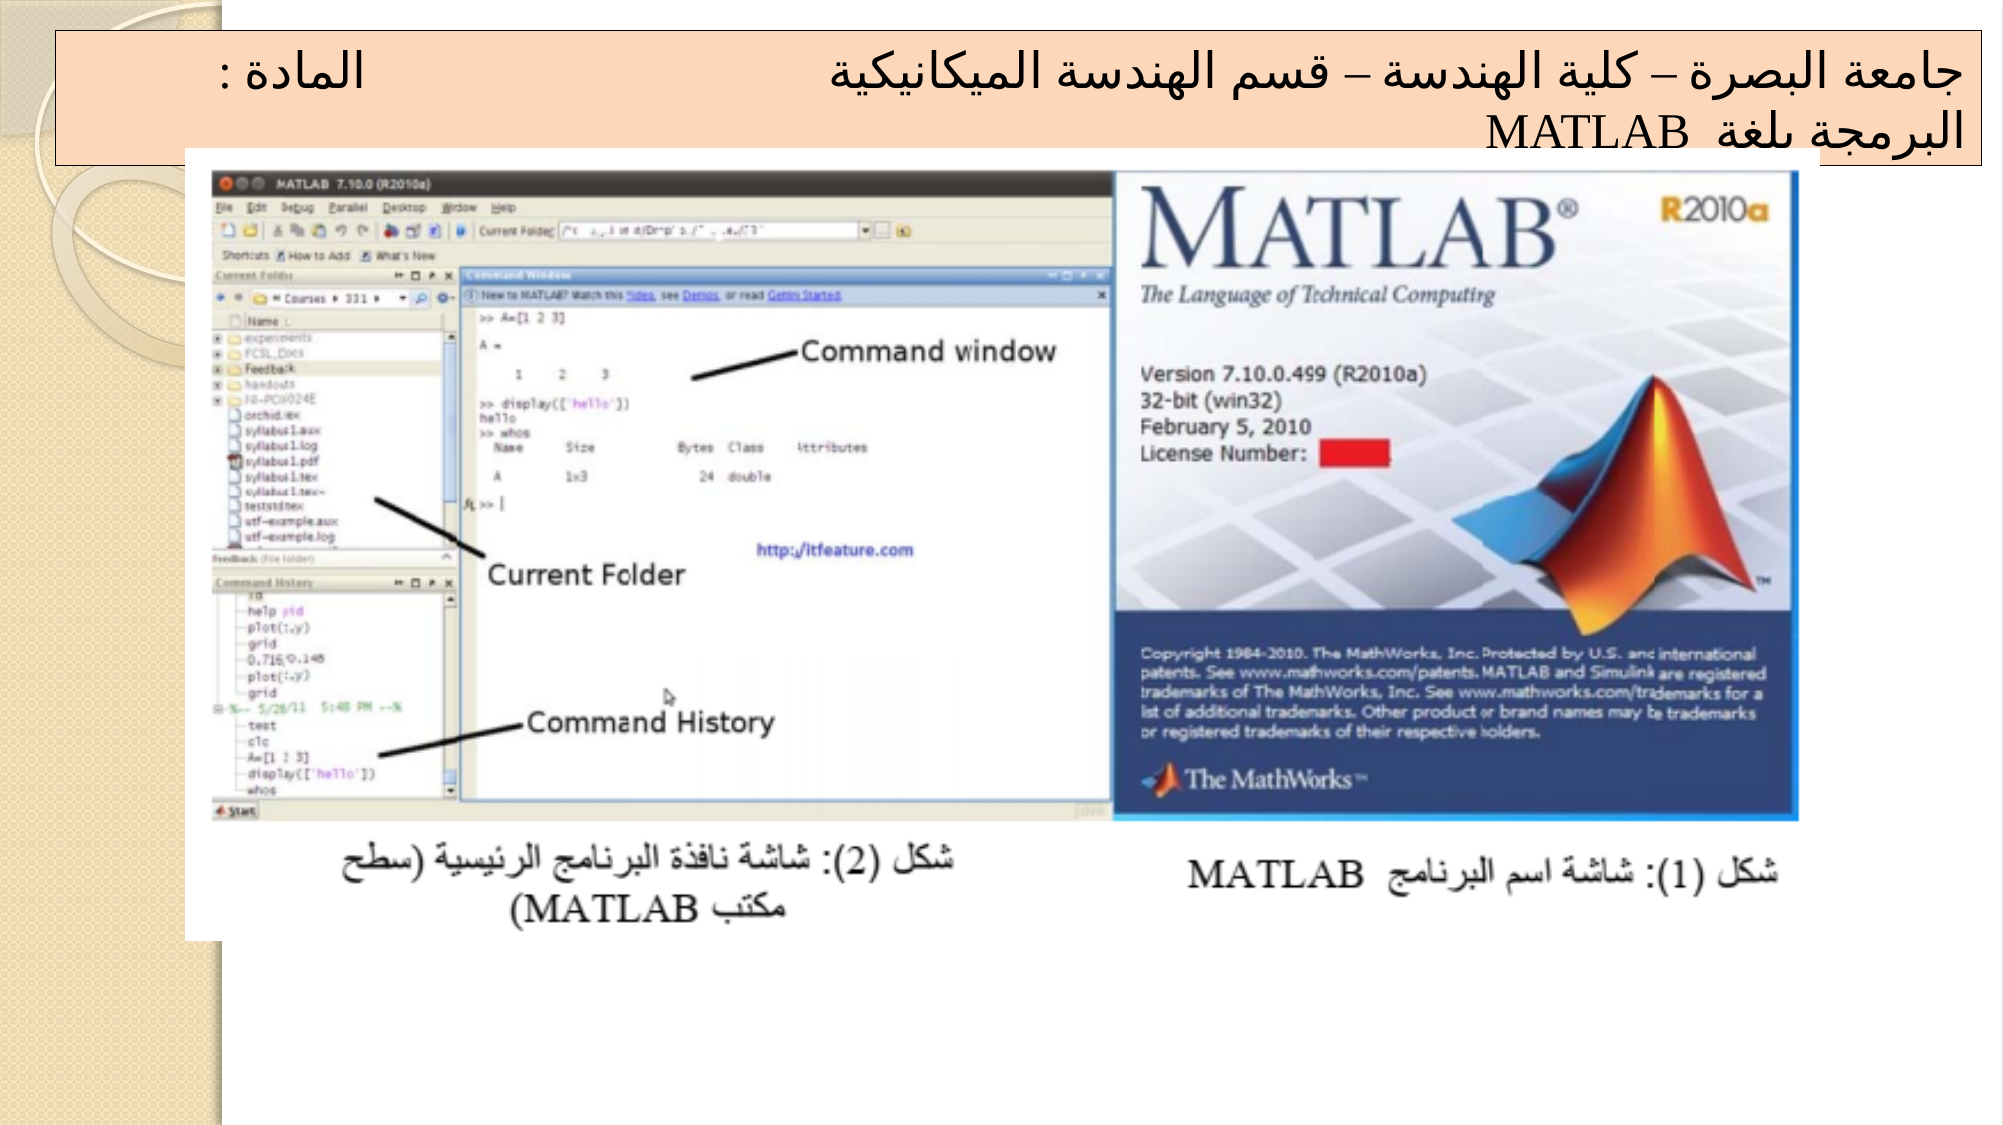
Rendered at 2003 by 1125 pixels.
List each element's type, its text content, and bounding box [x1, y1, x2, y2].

text_box جامعة البصرة – كلية الهندسة – قسم الهندسة الميكانيكية المادة : البرمجة بلغة MATLAB [55, 30, 1982, 166]
picture [185, 148, 1820, 941]
